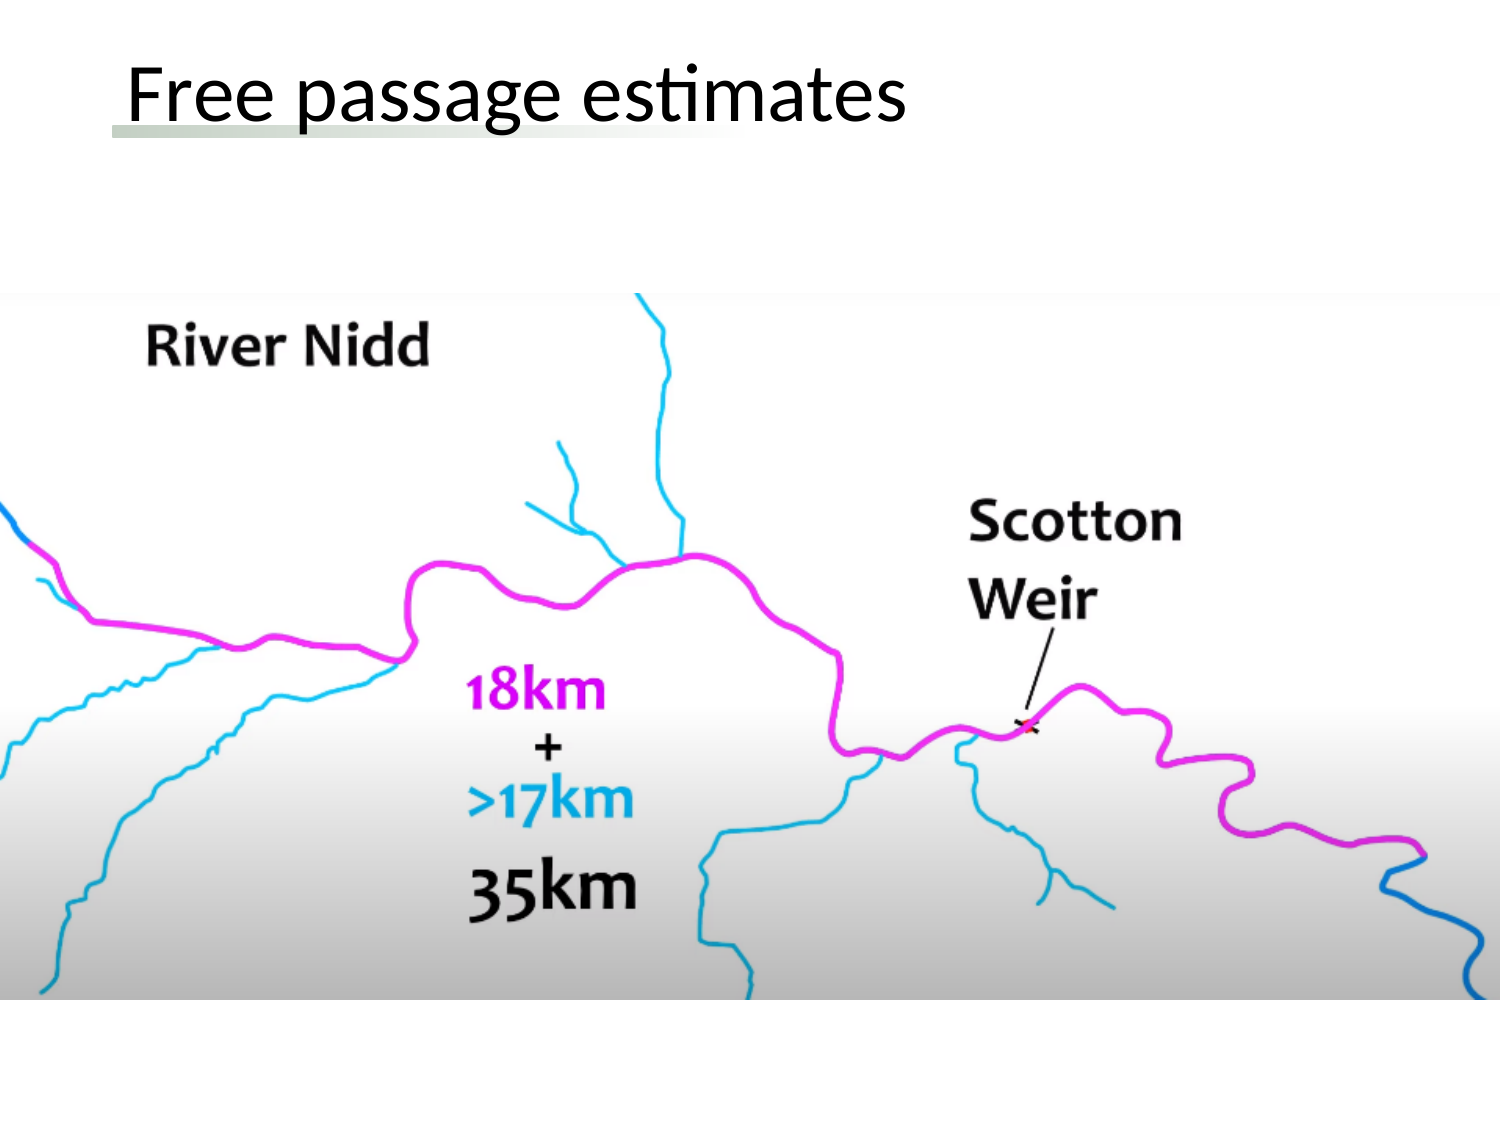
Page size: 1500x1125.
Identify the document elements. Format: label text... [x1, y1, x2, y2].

text_box [110, 123, 752, 139]
picture [0, 293, 1500, 1000]
text_box Free passage estimates [112, 31, 1366, 112]
